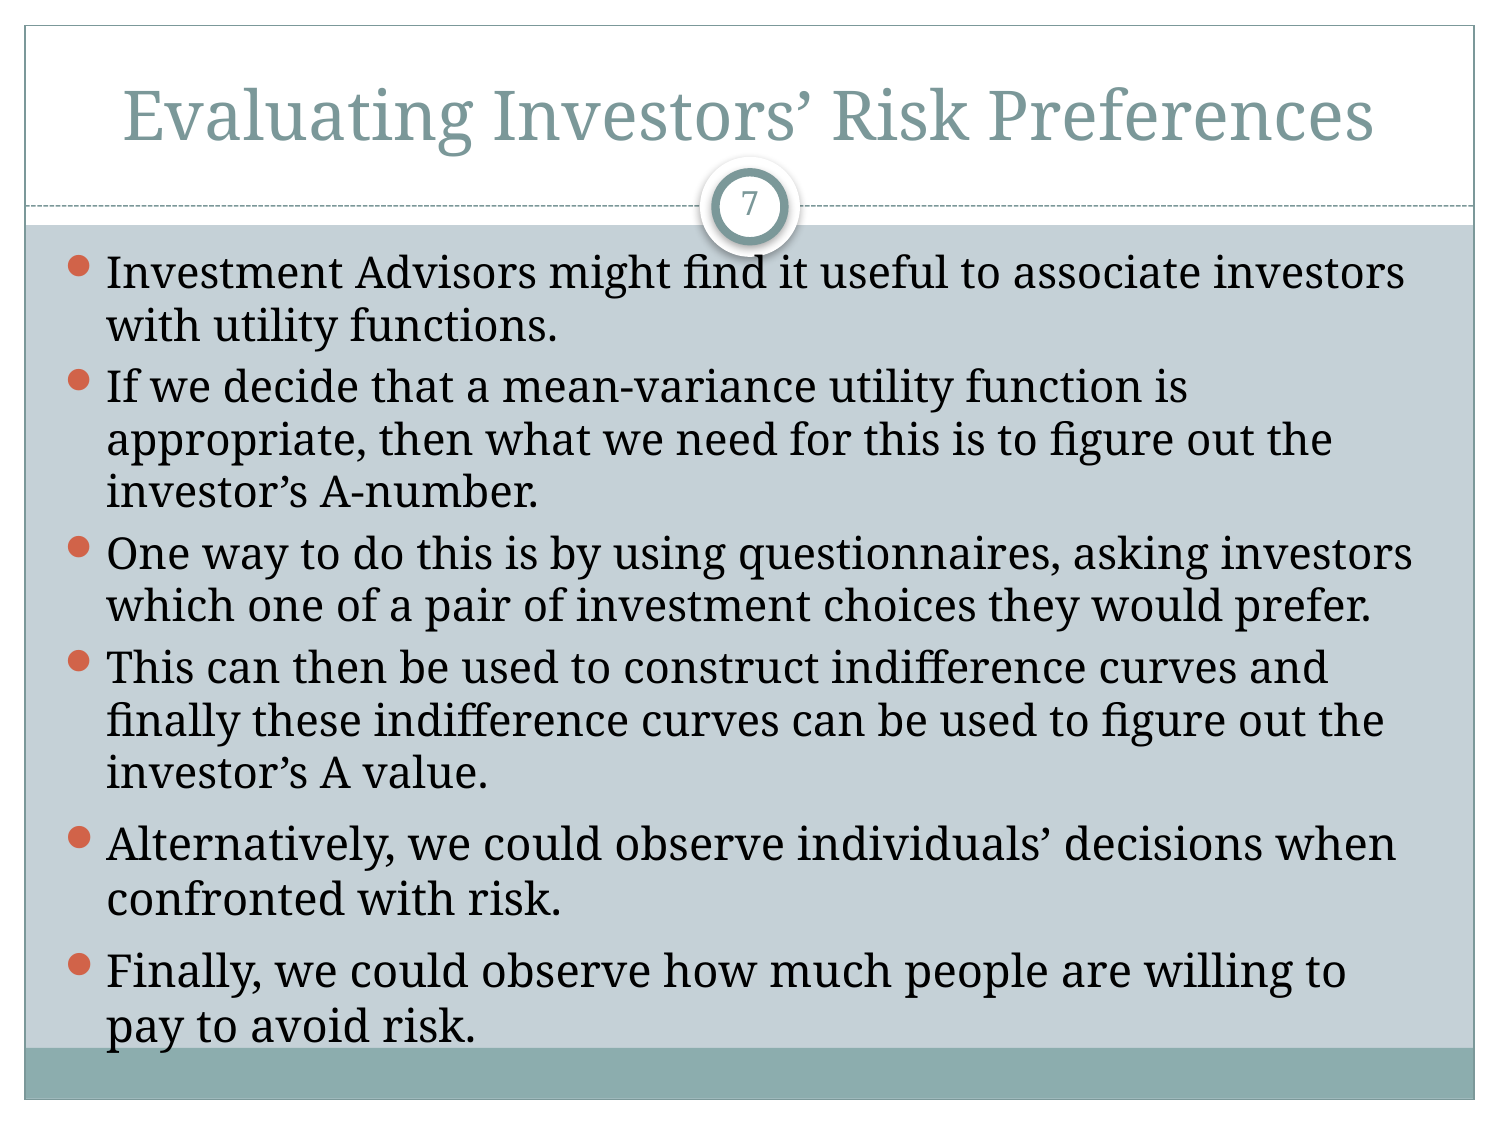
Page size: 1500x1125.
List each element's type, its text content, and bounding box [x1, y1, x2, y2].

title Evaluating Investors’ Risk Preferences [49, 37, 1450, 162]
slide_number 7 [712, 168, 788, 237]
list Investment Advisors might find it useful to associate investors with utility functions. If we decide that a mean-variance utility function is appropriate, then what we need for this is to figure out the investor’s A-number. One way to do this is by using questionnaires, asking investors which one of a pair of investment choices they would prefer. This can then be used to construct indifference curves and finally these indifference curves can be used to figure out the investor’s A value. Alternatively, we could observe individuals’ decisions when confronted with risk. Finally, we could observe how much people are willing to pay to avoid risk. [50, 237, 1445, 1063]
